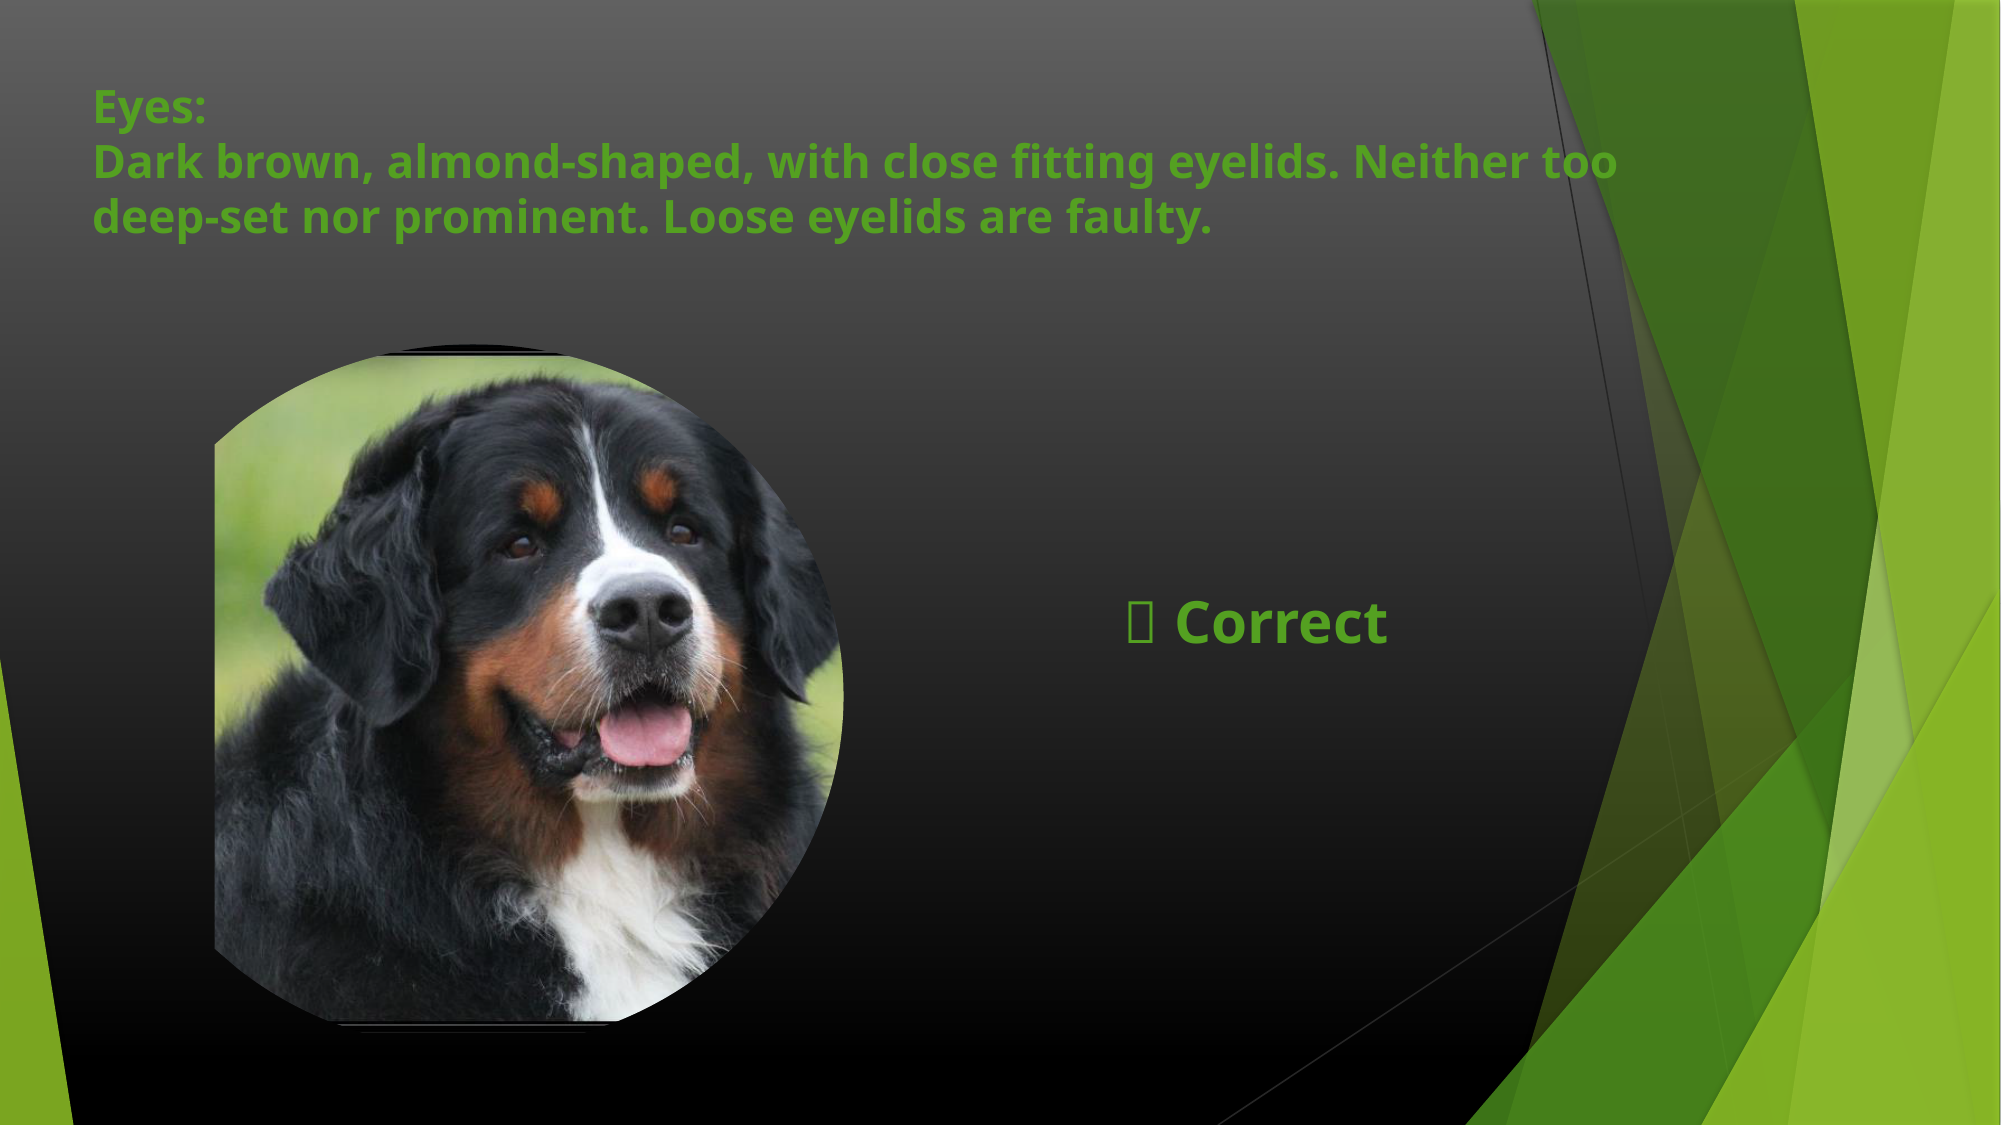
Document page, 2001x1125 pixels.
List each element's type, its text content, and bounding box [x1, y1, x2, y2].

title Eyes: Dark brown, almond-shaped, with close fitting eyelids. Neither too deep-set nor prominent. Loose eyelids are faulty. [77, 70, 1696, 343]
text_box  Correct [1109, 577, 1738, 663]
picture [214, 343, 845, 1034]
